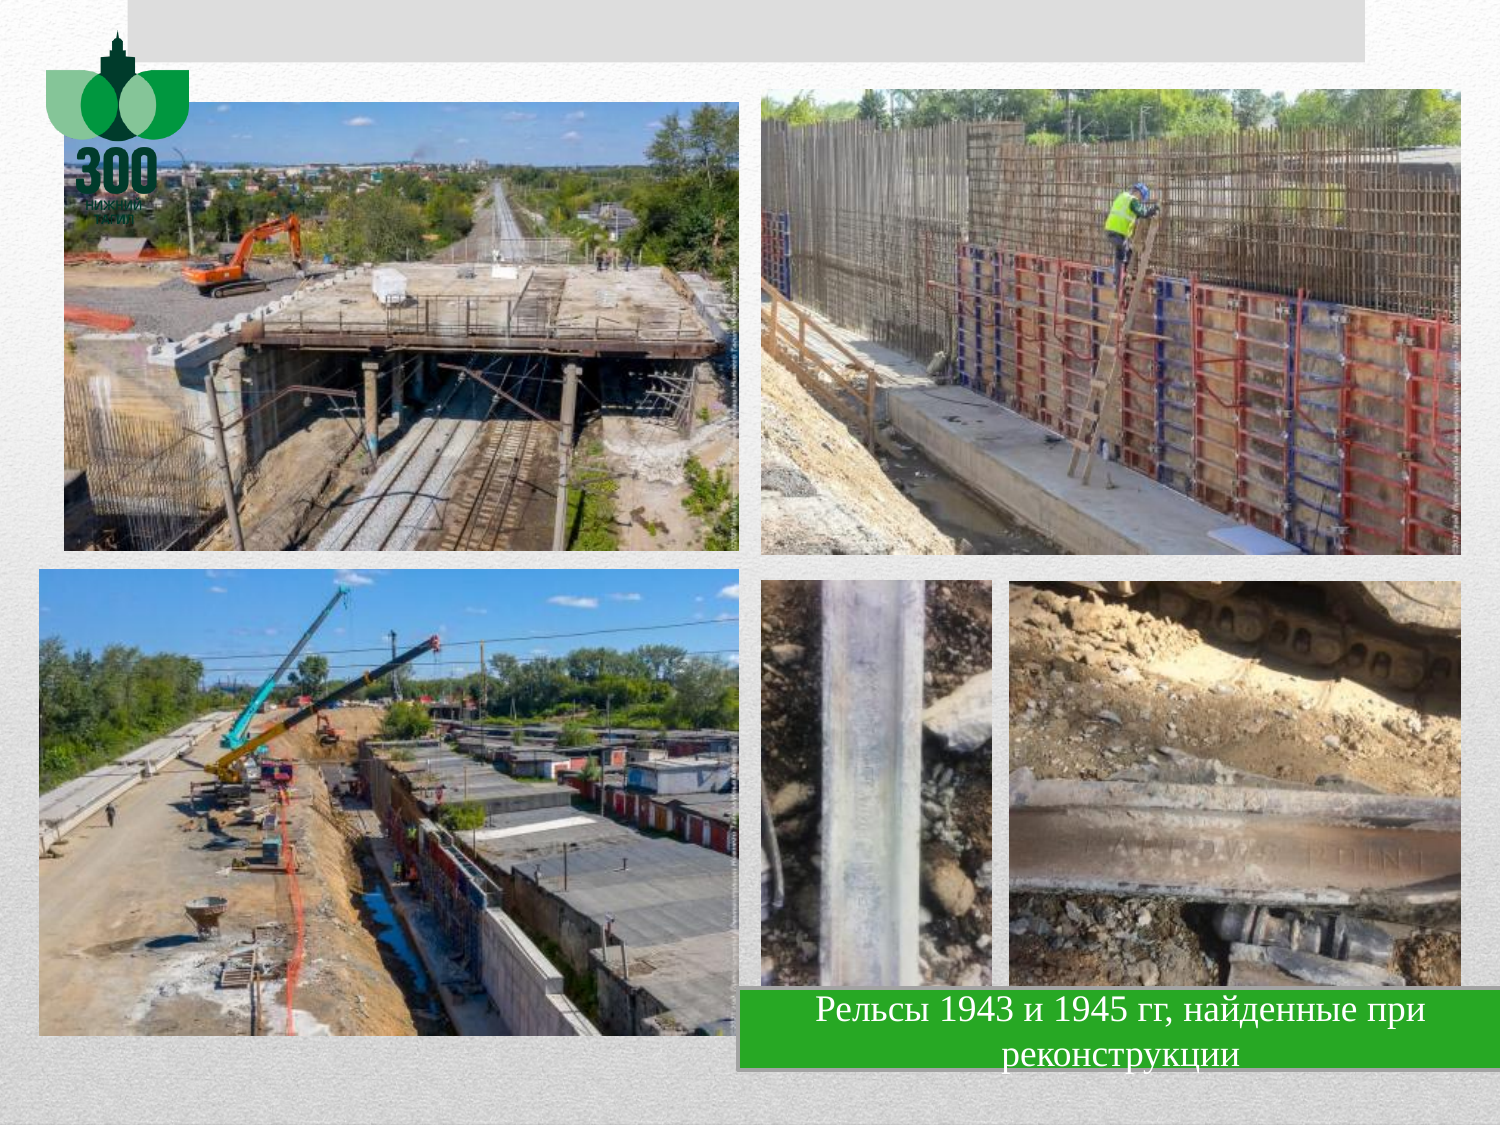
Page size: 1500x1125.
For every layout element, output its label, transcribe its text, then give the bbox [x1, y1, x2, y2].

picture [760, 578, 993, 1036]
picture [1008, 580, 1462, 1036]
picture [45, 30, 739, 552]
picture [761, 88, 1462, 556]
text_box Рельсы 1943 и 1945 гг, найденные при реконструкции [736, 986, 1500, 1072]
picture [38, 569, 739, 1037]
